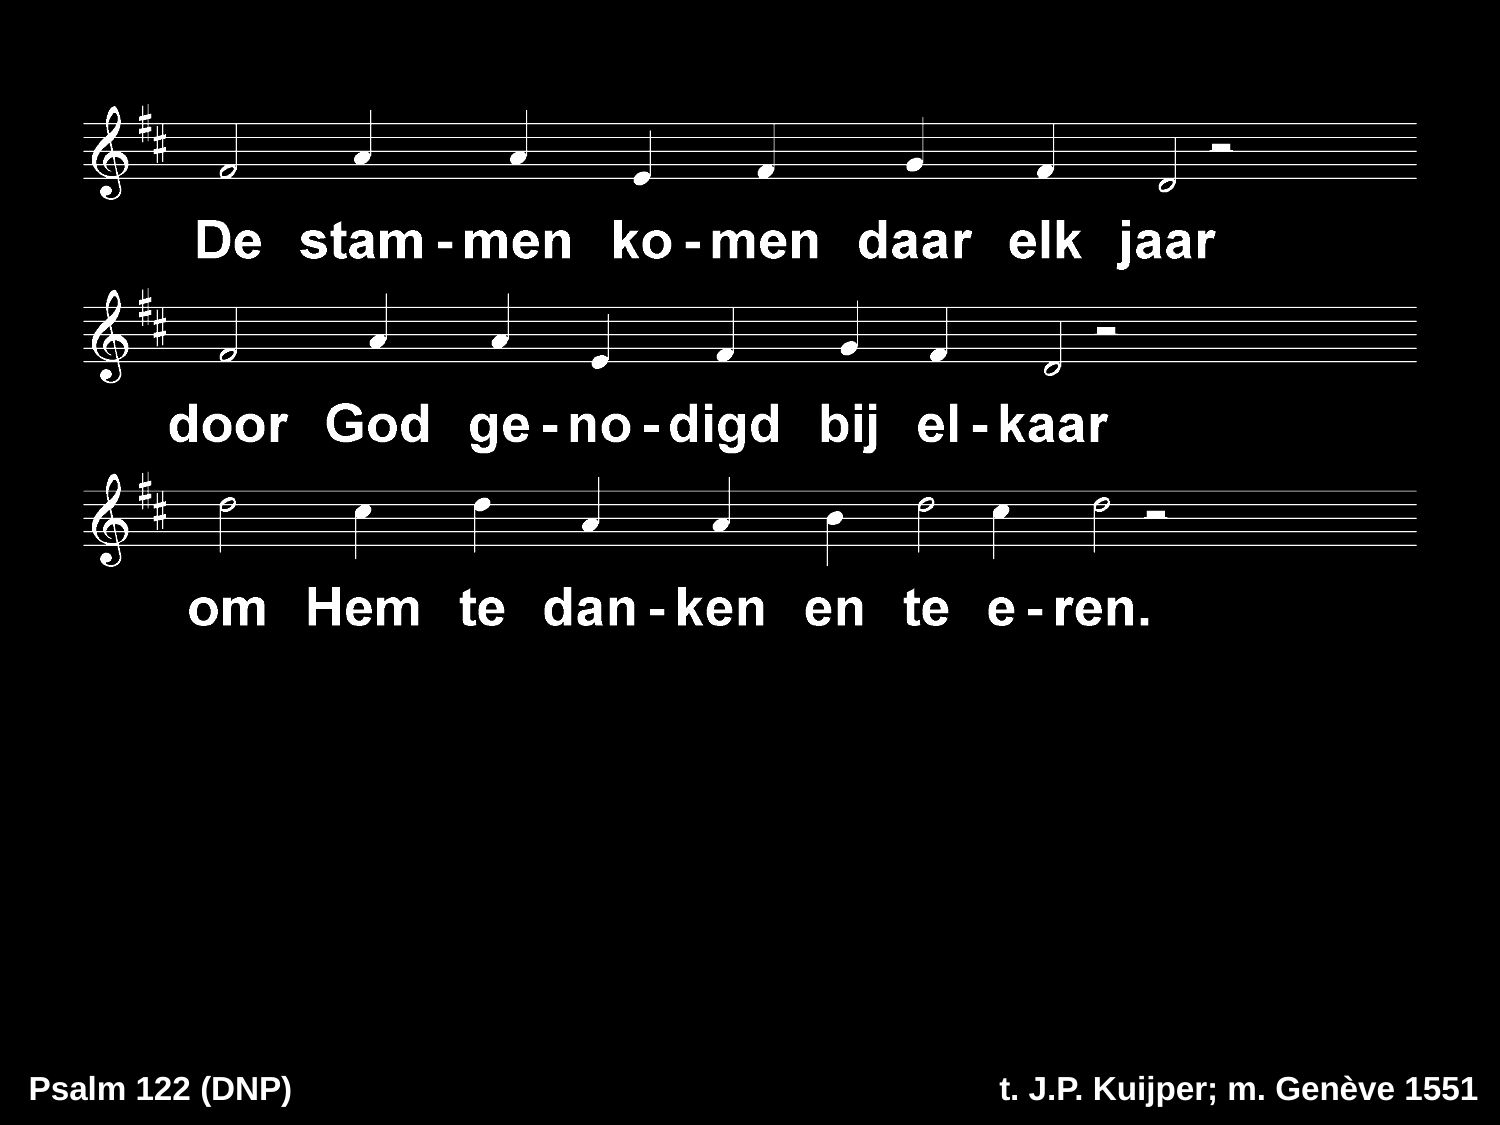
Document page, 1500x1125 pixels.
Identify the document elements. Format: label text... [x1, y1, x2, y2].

picture [83, 103, 1417, 626]
text_box Psalm 122 (DNP) t. J.P. Kuijper; m. Genève 1551 [13, 1059, 1495, 1115]
